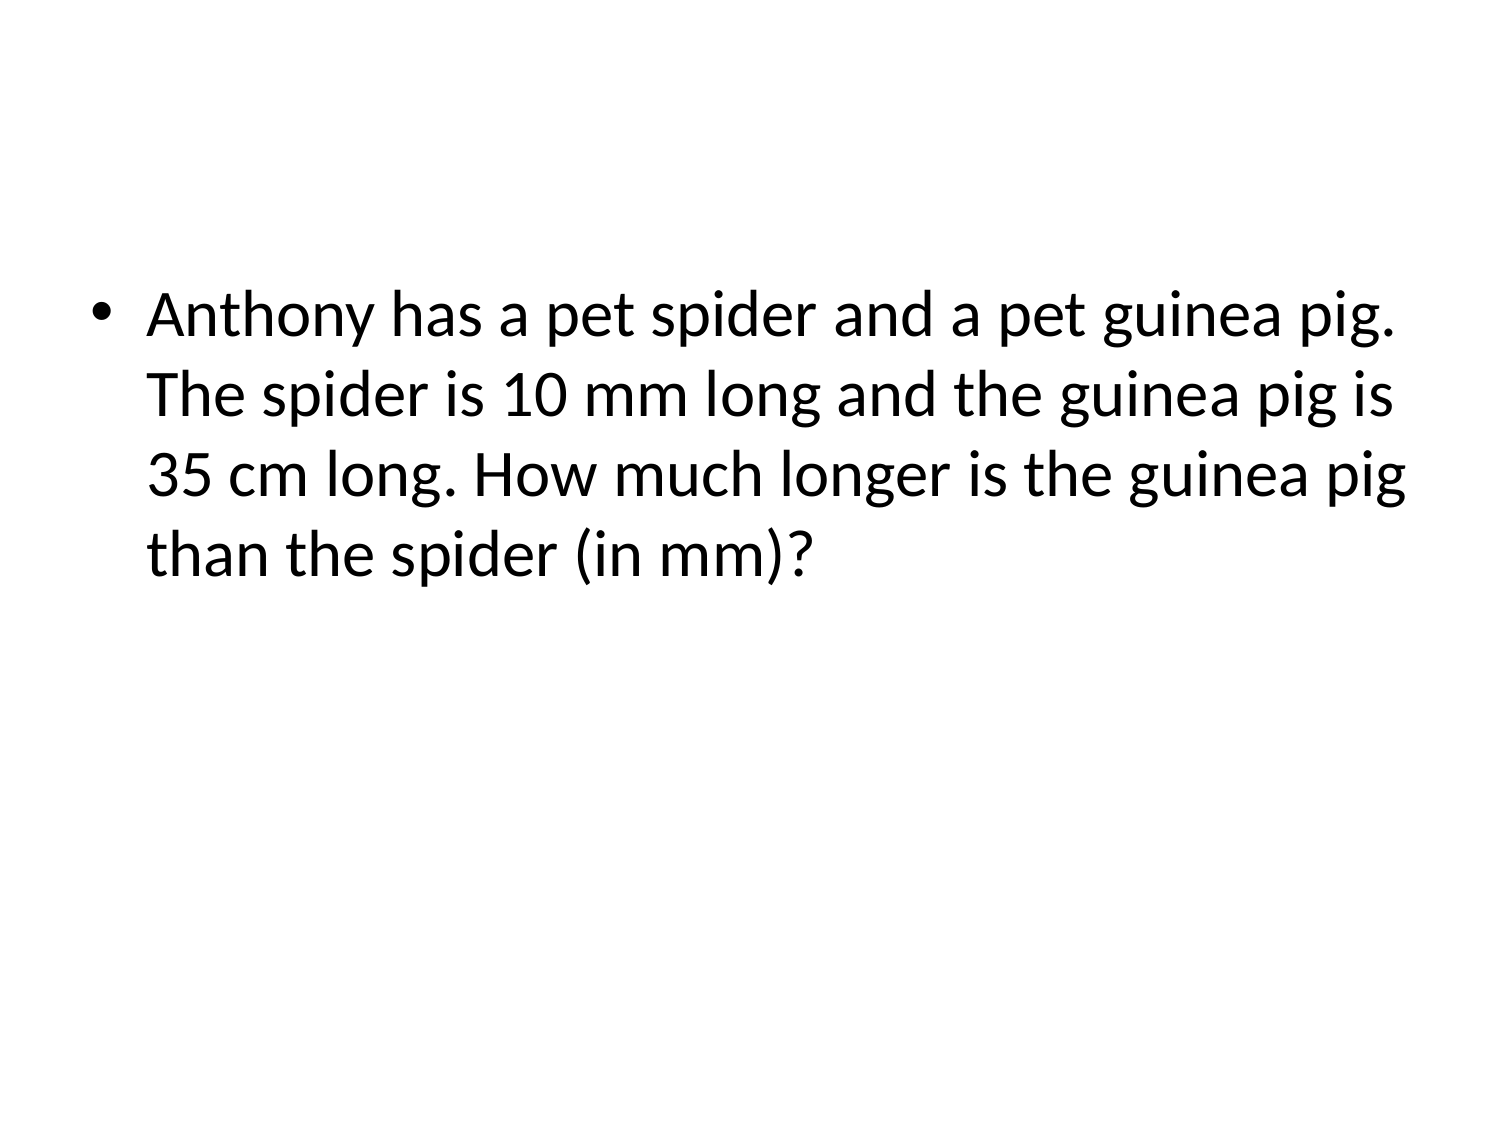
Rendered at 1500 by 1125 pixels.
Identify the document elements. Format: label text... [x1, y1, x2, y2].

list Anthony has a pet spider and a pet guinea pig. The spider is 10 mm long and the guinea pig is 35 cm long. How much longer is the guinea pig than the spider (in mm)? [75, 262, 1425, 1005]
